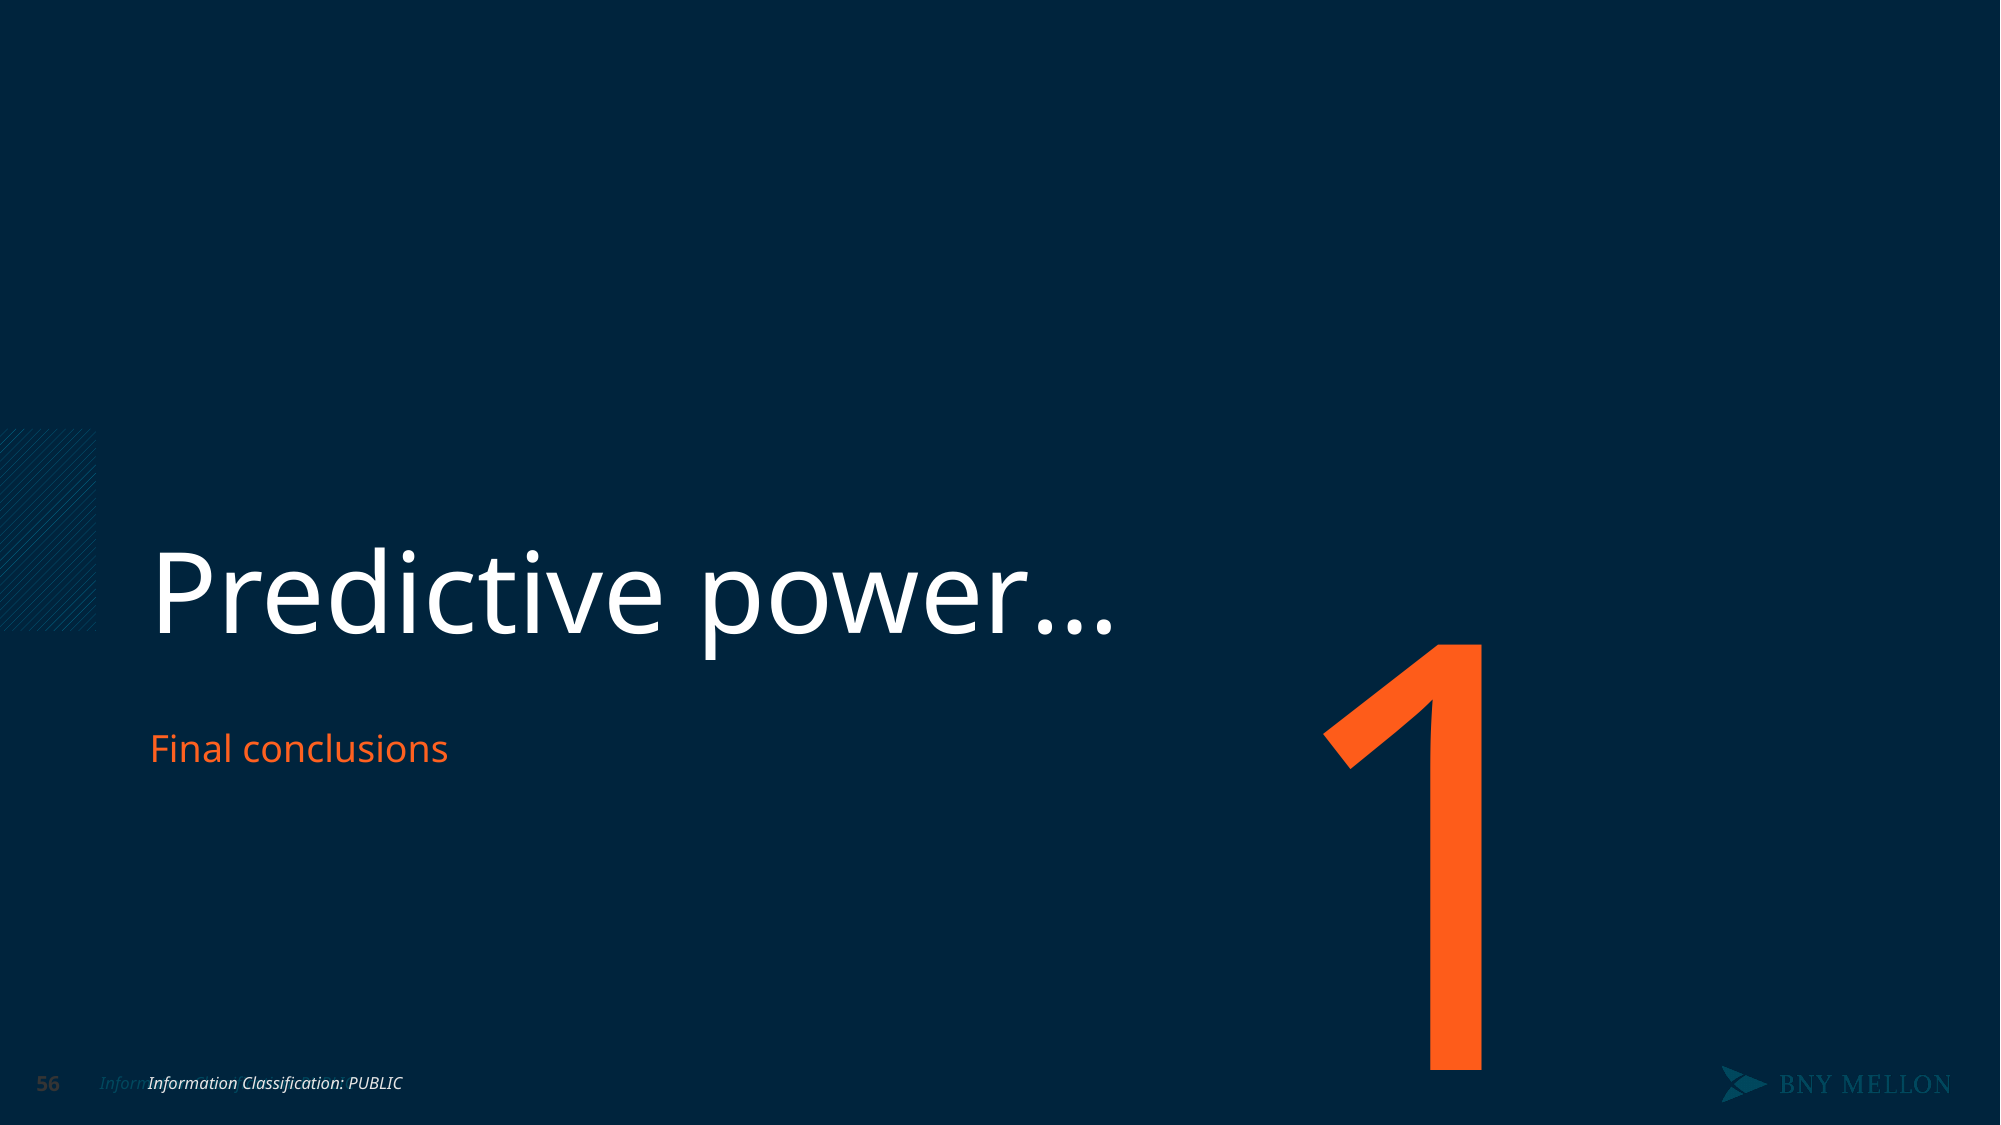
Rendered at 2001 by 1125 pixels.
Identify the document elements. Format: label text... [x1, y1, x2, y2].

list Predictive power… [149, 394, 1168, 664]
list Final conclusions [149, 718, 1168, 852]
list 10 [1255, 466, 1936, 1067]
